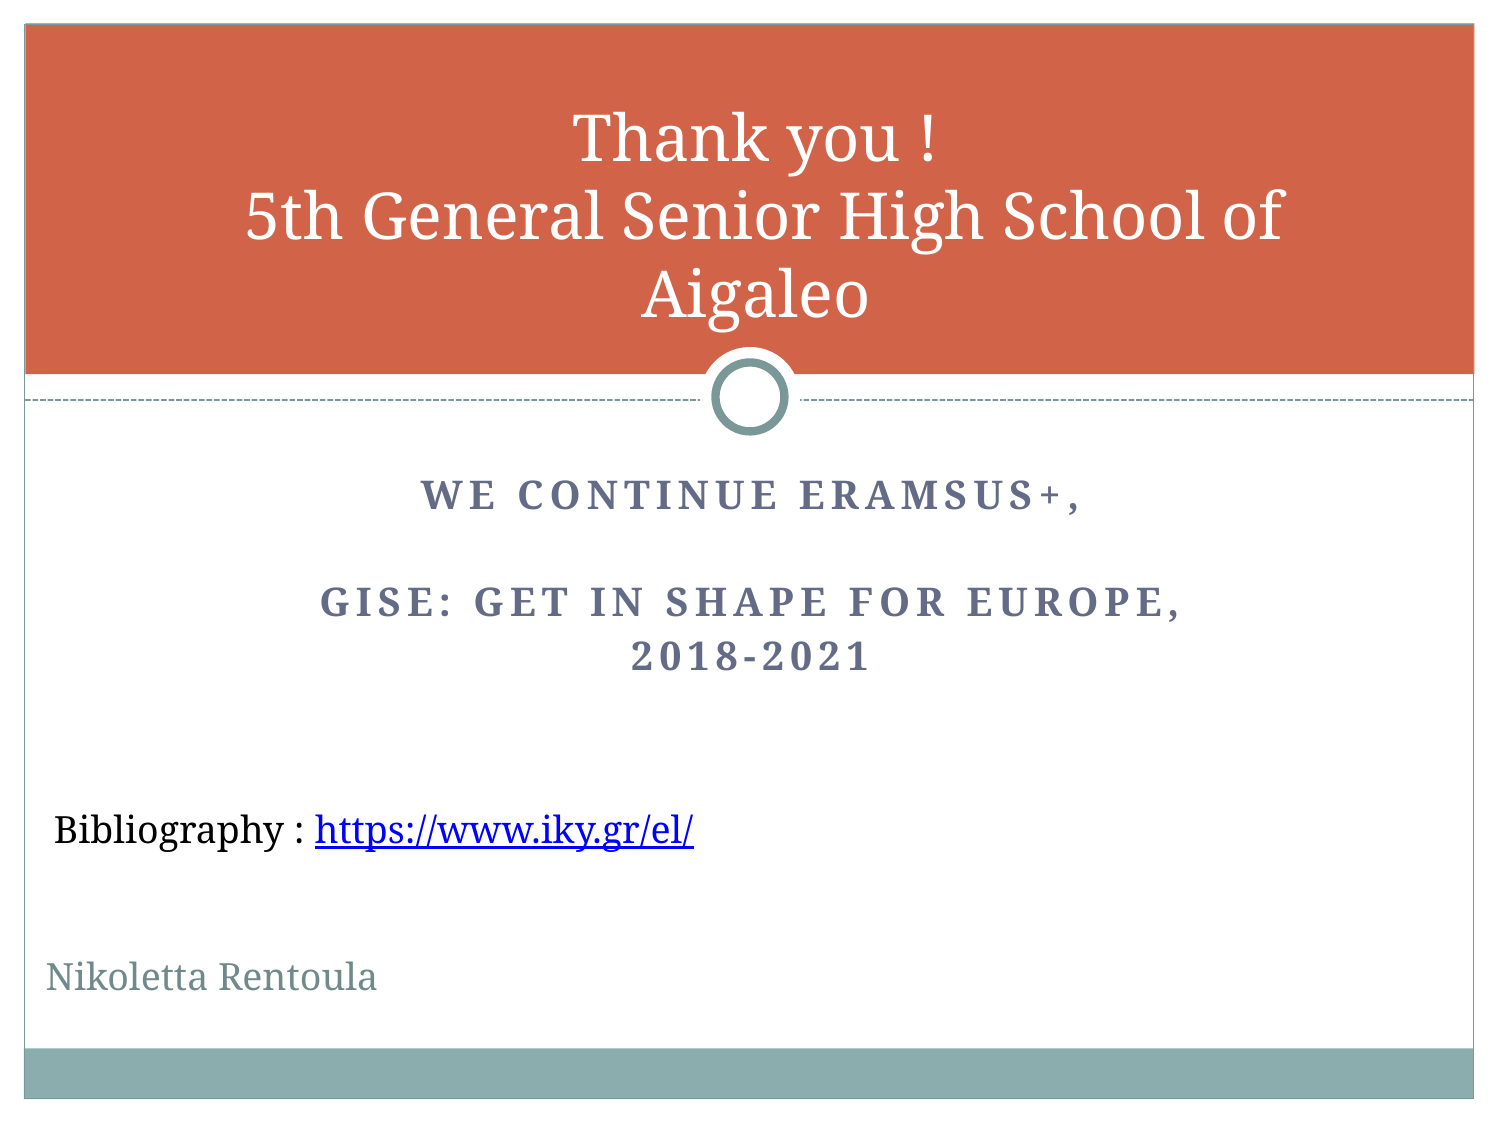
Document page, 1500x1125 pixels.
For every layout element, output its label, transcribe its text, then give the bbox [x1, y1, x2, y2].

list We continue eramsus+, GISE: GET IN SHAPE FOR EUROPE, 2018-2021 [217, 461, 1282, 738]
text_box Bibliography : https://www.iky.gr/el/ [46, 798, 763, 910]
text_box Nikoletta Rentoula [38, 945, 548, 1006]
title Thank you ! 5th General Senior High School of Aigaleo [117, 86, 1394, 338]
